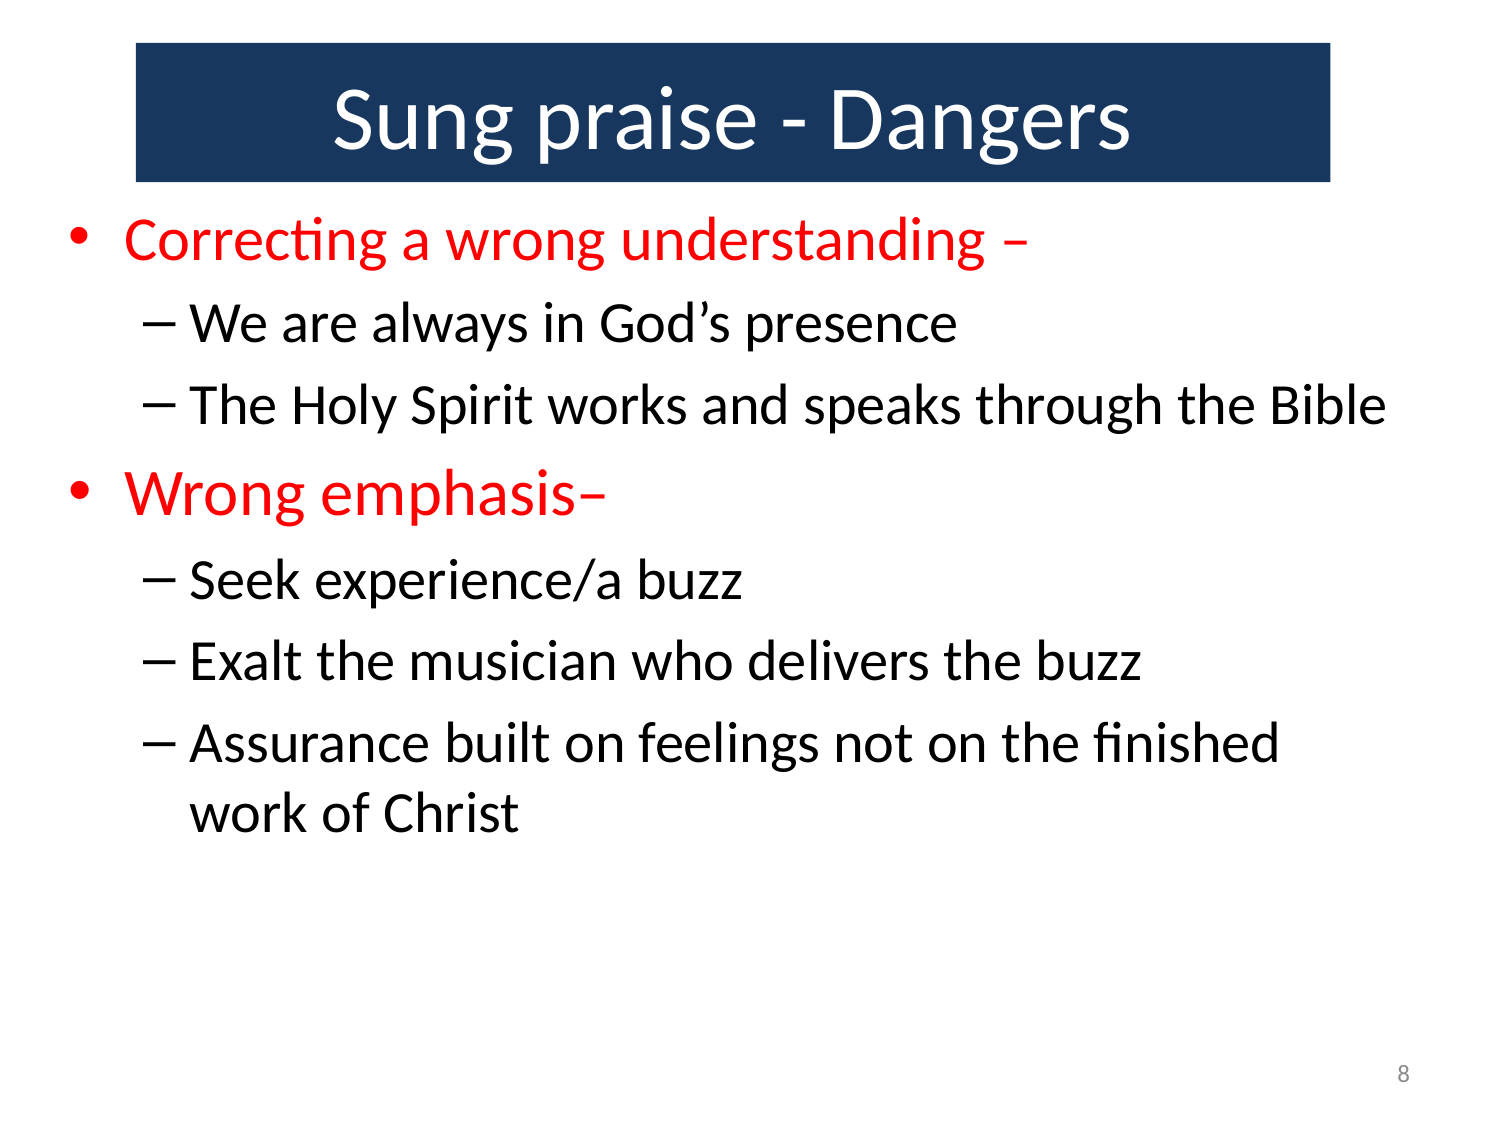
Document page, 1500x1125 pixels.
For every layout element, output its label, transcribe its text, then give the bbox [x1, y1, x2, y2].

title Sung praise - Dangers [135, 42, 1331, 183]
list Correcting a wrong understanding – We are always in God’s presence The Holy Spirit works and speaks through the Bible Wrong emphasis– Seek experience/a buzz Exalt the musician who delivers the buzz Assurance built on feelings not on the finished work of Christ [53, 189, 1424, 1112]
slide_number 8 [1074, 1042, 1425, 1103]
